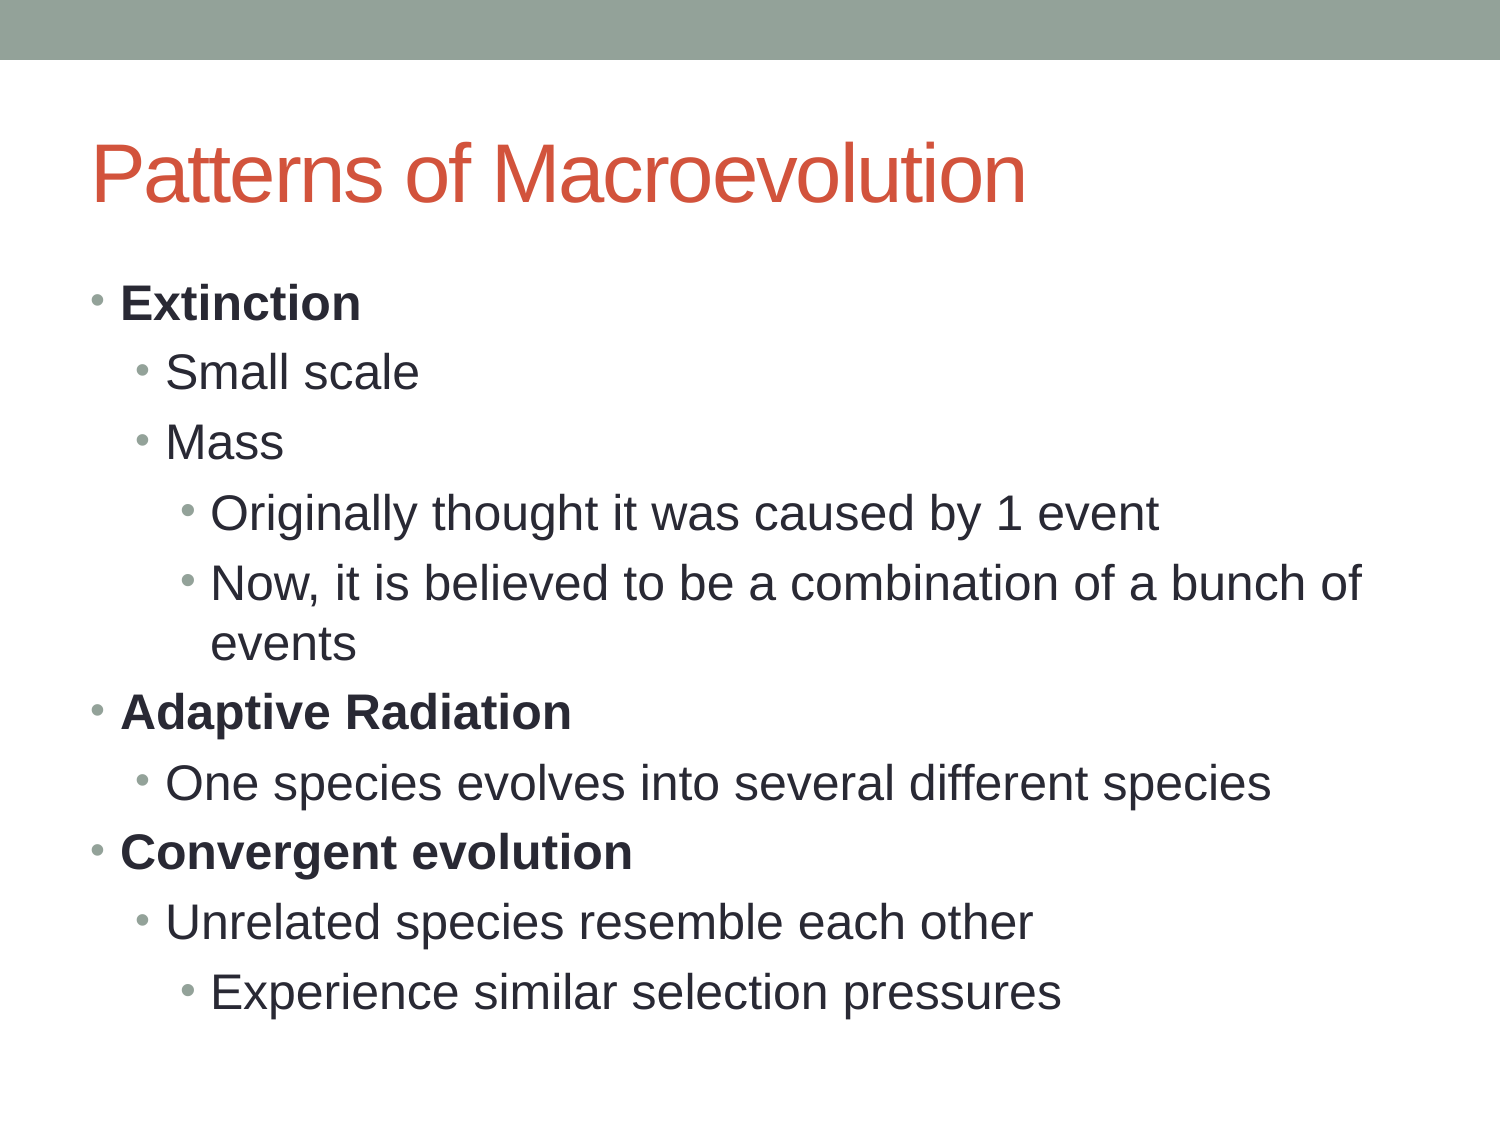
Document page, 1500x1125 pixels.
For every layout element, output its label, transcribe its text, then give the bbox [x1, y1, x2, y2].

list Extinction Small scale Mass Originally thought it was caused by 1 event Now, it is believed to be a combination of a bunch of events Adaptive Radiation One species evolves into several different species Convergent evolution Unrelated species resemble each other Experience similar selection pressures [75, 262, 1425, 1063]
title Patterns of Macroevolution [75, 87, 1425, 250]
